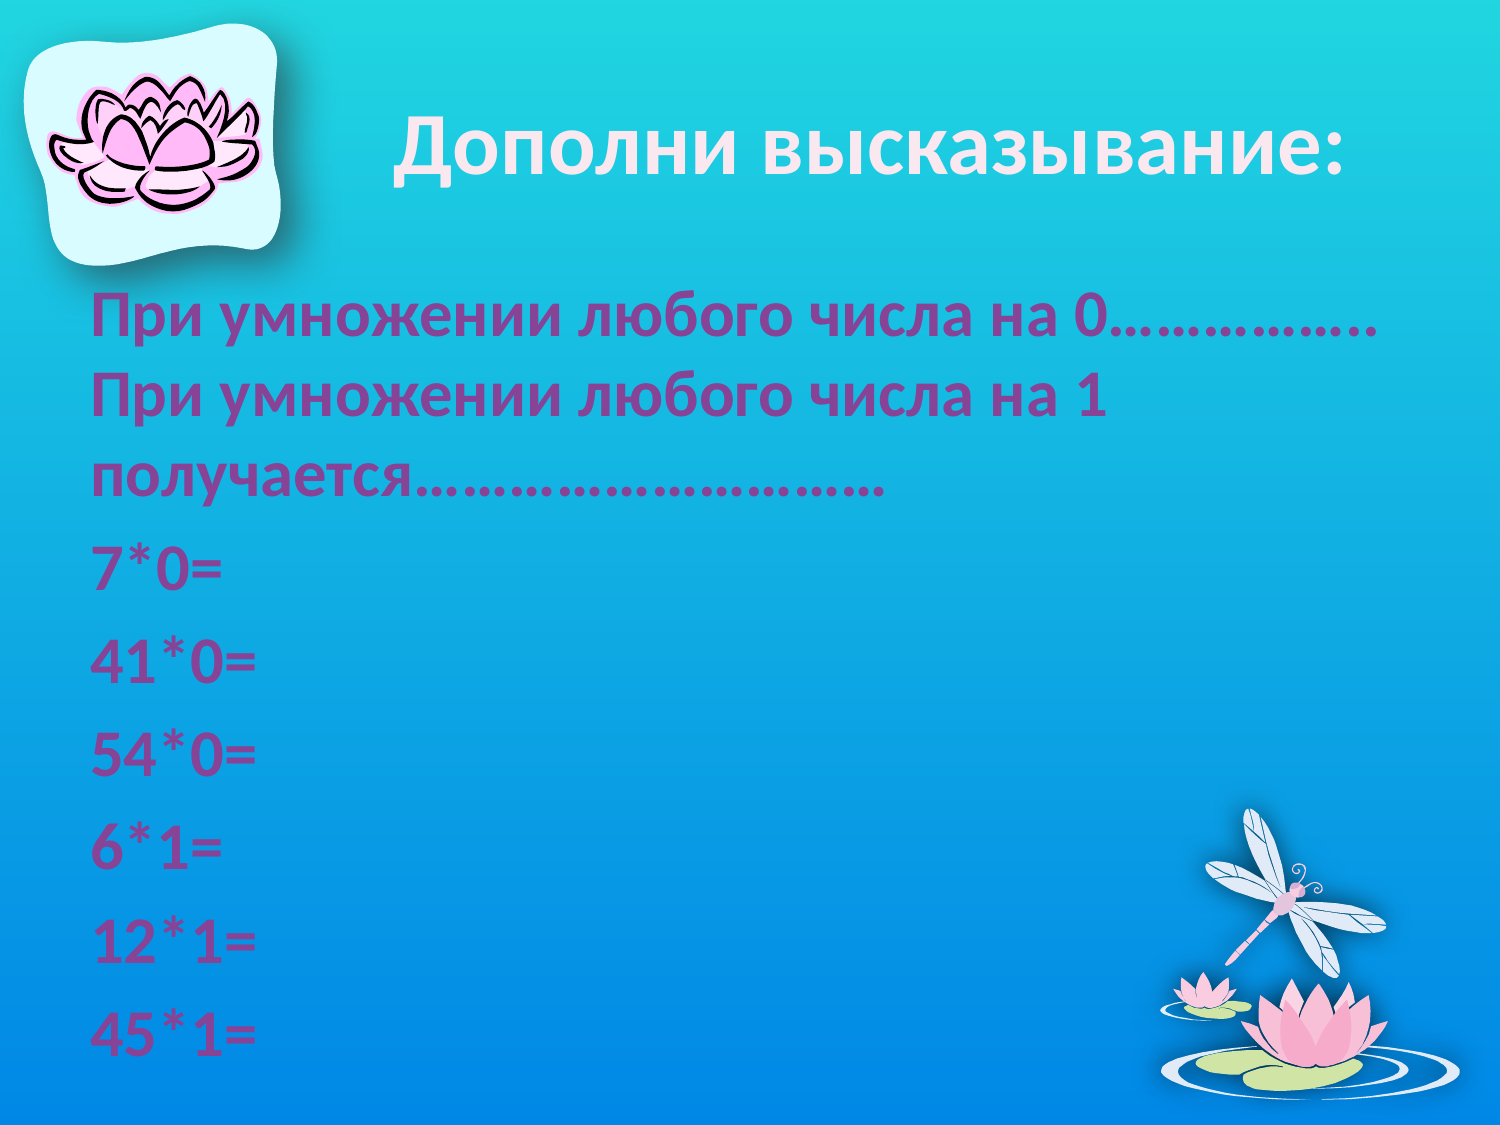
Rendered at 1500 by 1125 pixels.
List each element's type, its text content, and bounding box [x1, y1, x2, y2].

list При умножении любого числа на 0…………….. При умножении любого числа на 1 получается………………………… 7*0= 41*0= 54*0= 6*1= 12*1= 45*1= [74, 262, 1426, 1006]
title Дополни высказывание: [316, 45, 1425, 233]
